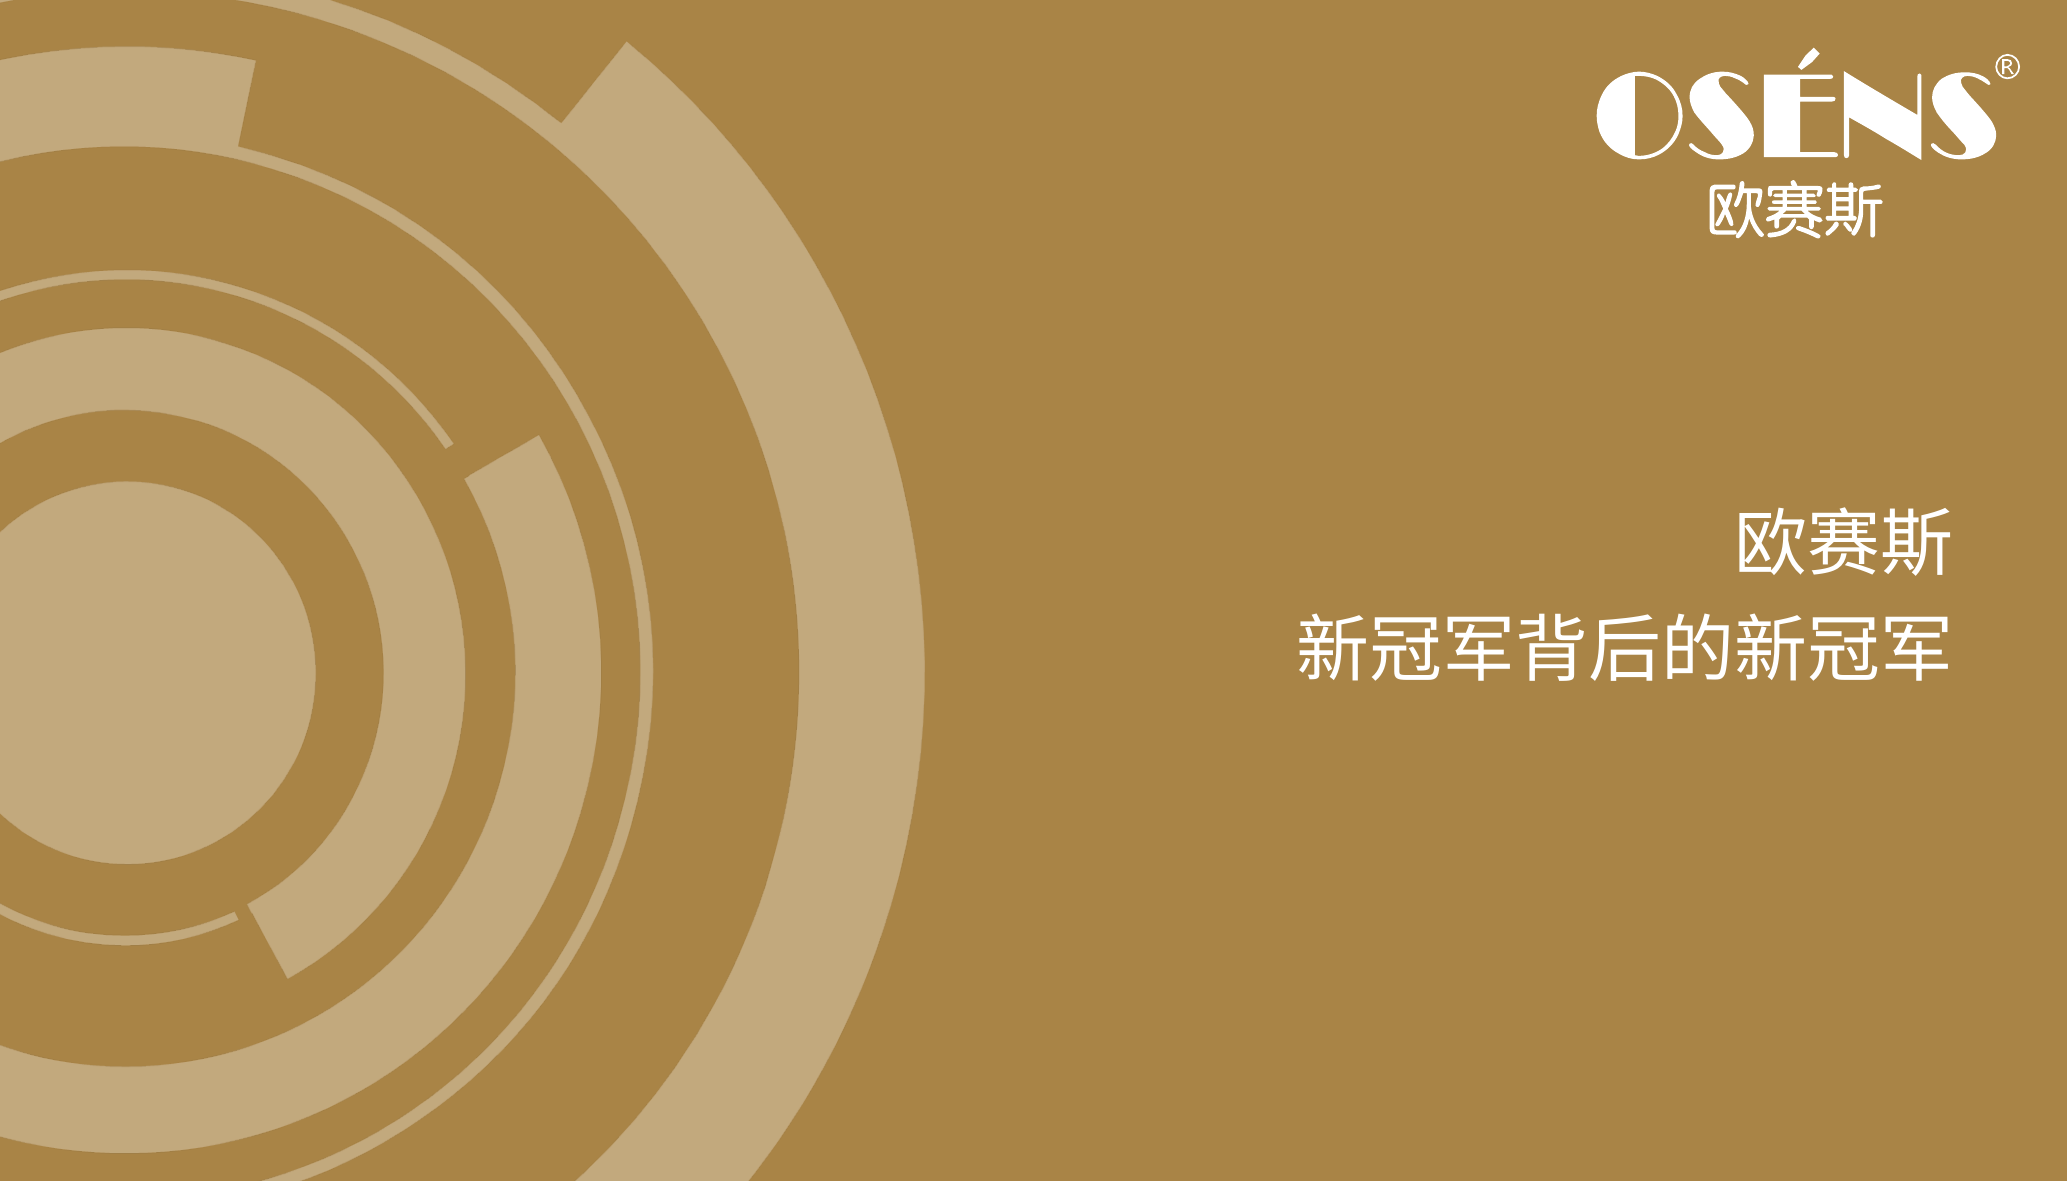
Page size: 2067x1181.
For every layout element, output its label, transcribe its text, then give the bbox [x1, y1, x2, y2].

picture [0, 0, 925, 1181]
title 欧赛斯 新冠军背后的新冠军 [966, 476, 1965, 705]
